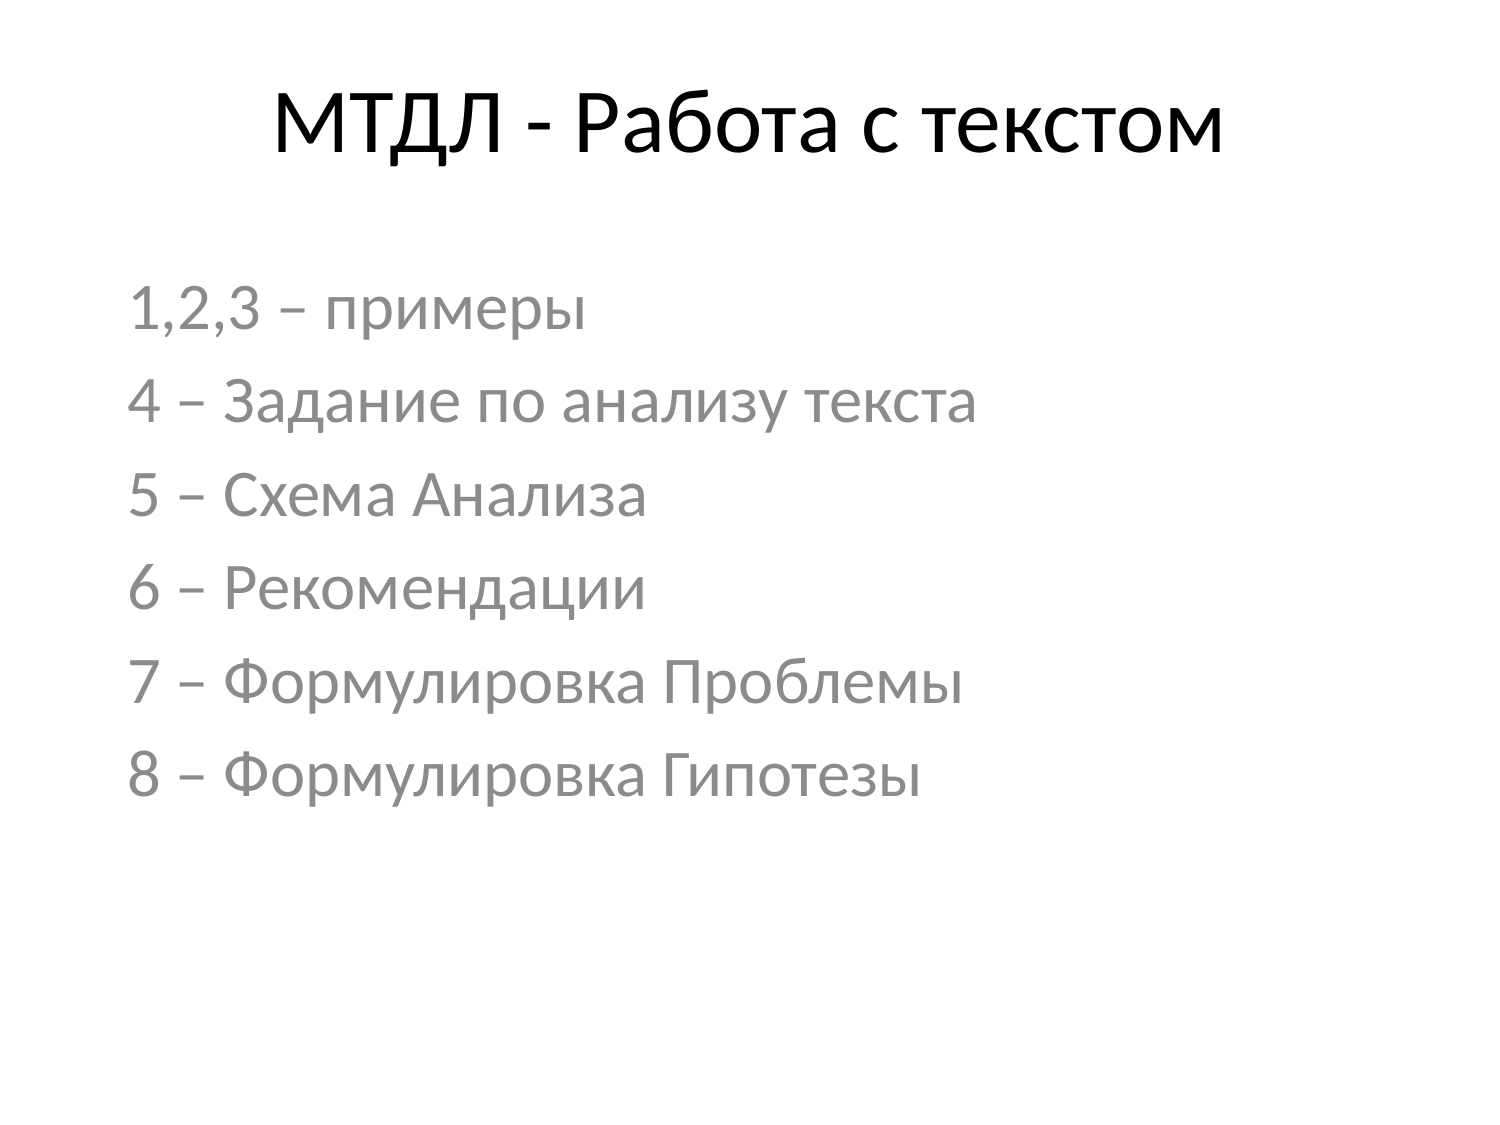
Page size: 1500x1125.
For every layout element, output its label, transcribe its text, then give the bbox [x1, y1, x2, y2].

title МТДЛ - Работа с текстом [112, 0, 1388, 237]
subtitle 1,2,3 – примеры 4 – Задание по анализу текста 5 – Схема Анализа 6 – Рекомендации 7 – Формулировка Проблемы 8 – Формулировка Гипотезы [112, 255, 1459, 1071]
